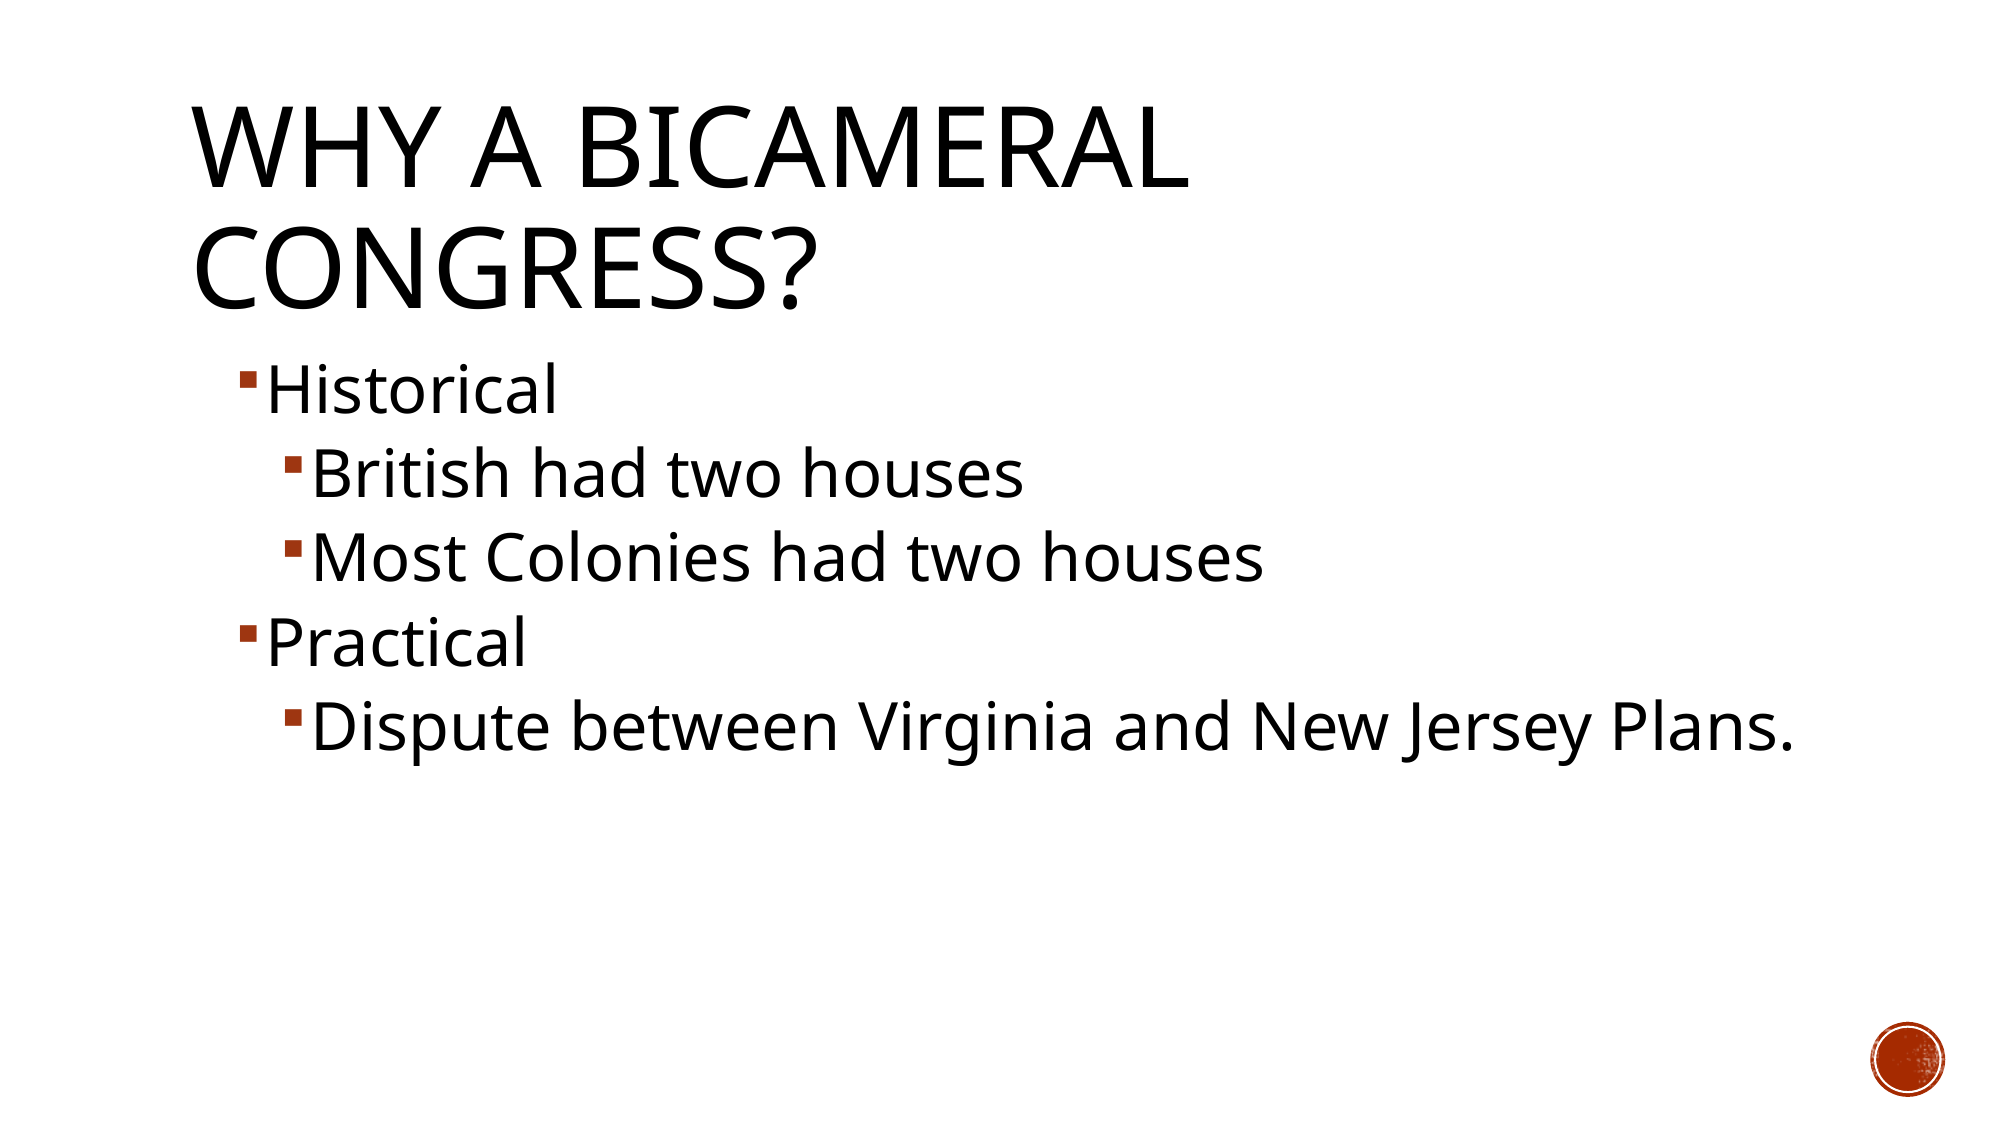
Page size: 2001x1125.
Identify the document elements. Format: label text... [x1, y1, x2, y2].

title Why A Bicameral Congress? [175, 79, 1826, 344]
list Historical British had two houses Most Colonies had two houses Practical Dispute between Virginia and New Jersey Plans. [175, 348, 1826, 1013]
